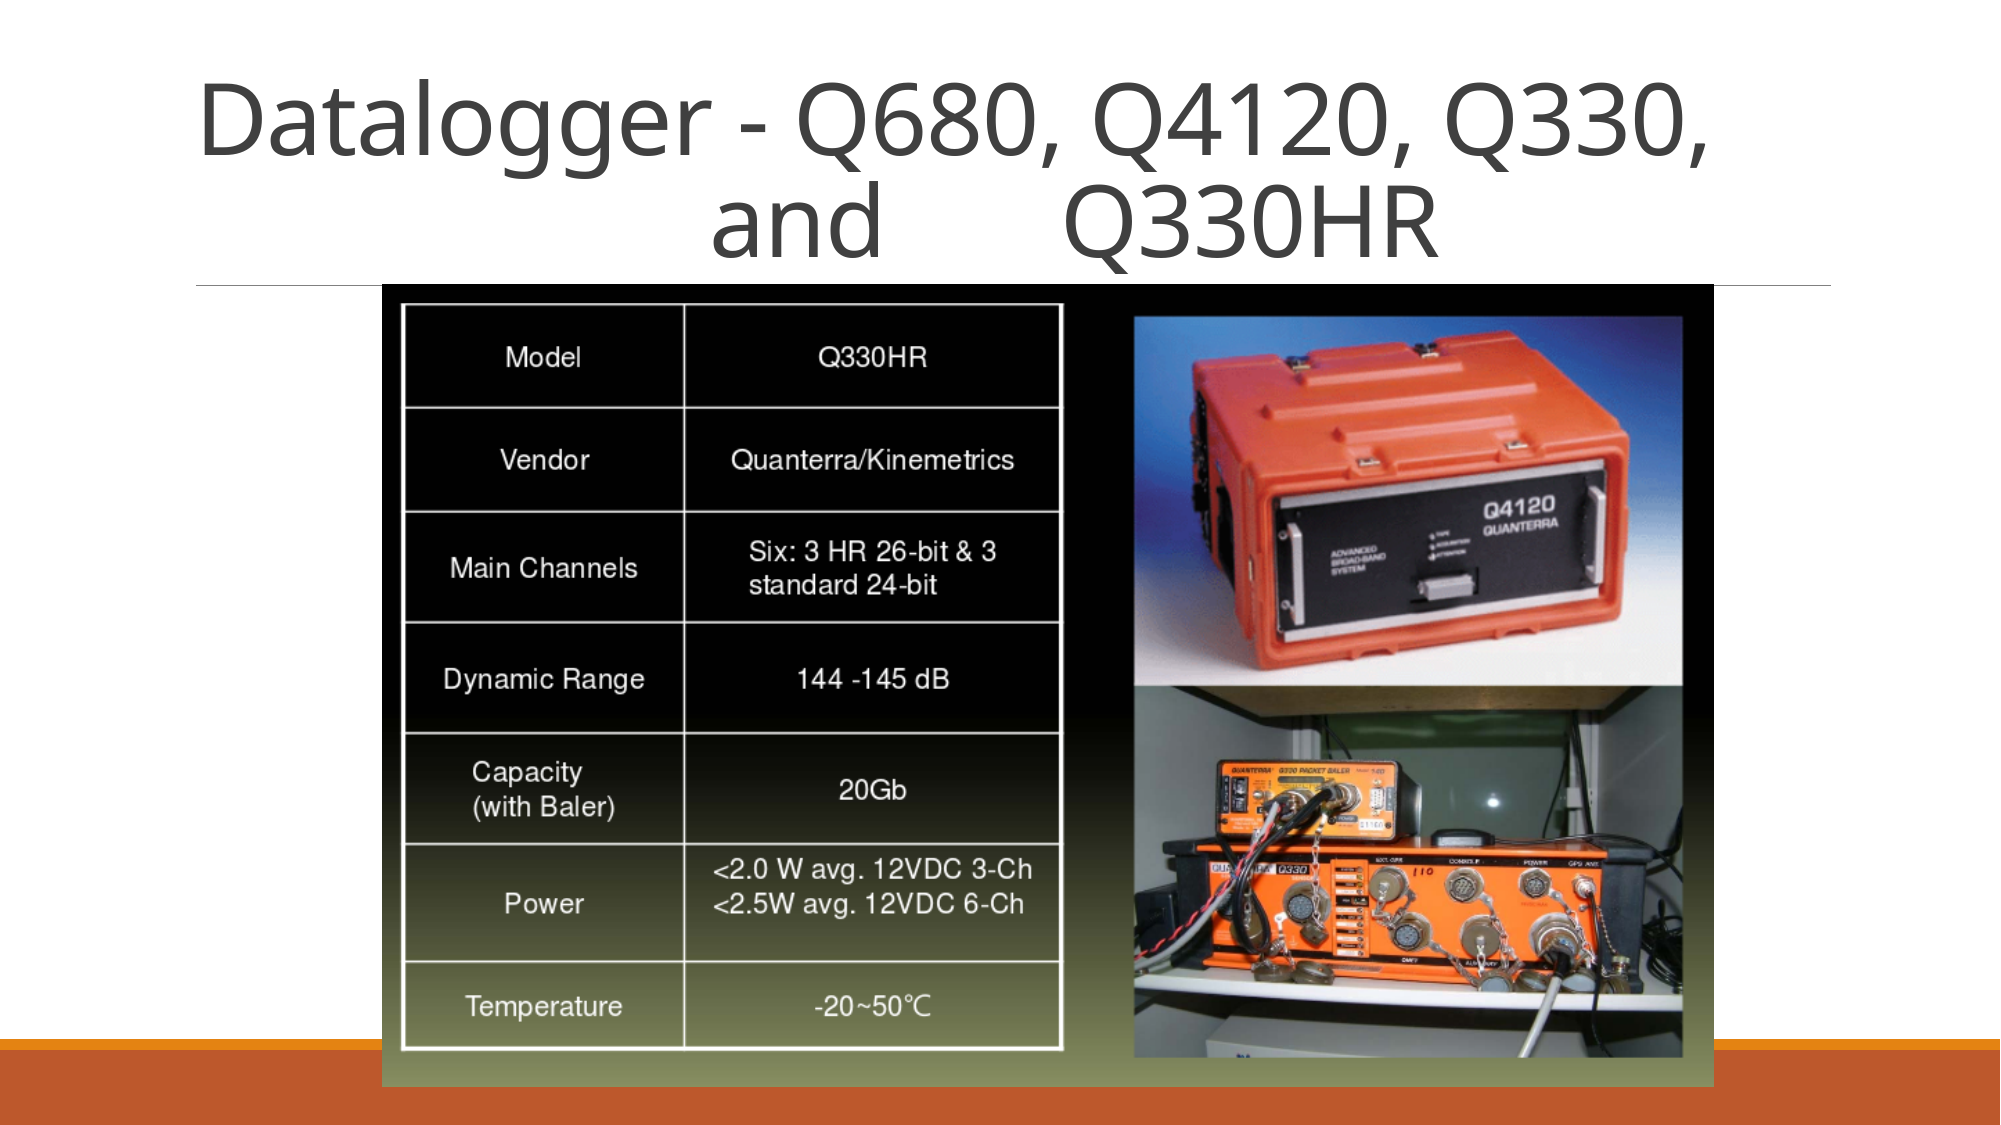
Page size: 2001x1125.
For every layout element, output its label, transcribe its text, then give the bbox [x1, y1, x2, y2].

title Datalogger - Q680, Q4120, Q330, and Q330HR [180, 47, 1830, 285]
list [382, 284, 1715, 1087]
